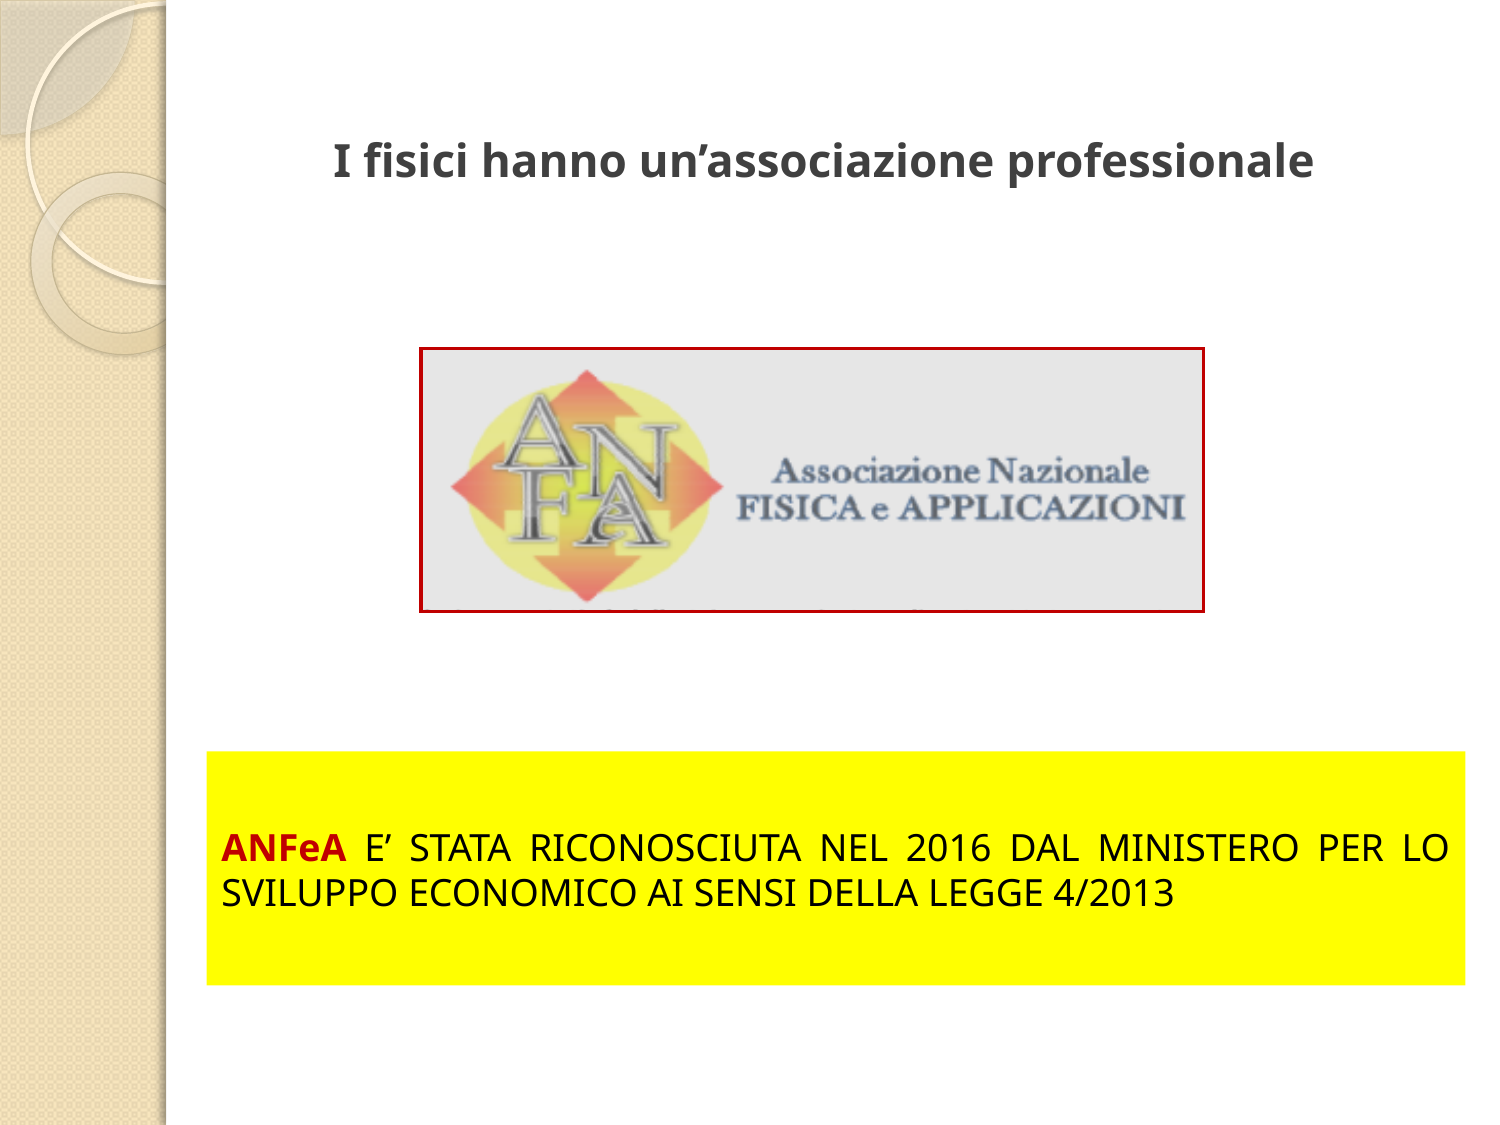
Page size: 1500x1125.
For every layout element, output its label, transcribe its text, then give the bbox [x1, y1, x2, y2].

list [422, 349, 1203, 610]
title ANFeA E’ STATA RICONOSCIUTA NEL 2016 DAL MINISTERO PER LO SVILUPPO ECONOMICO AI SENSI DELLA LEGGE 4/2013 [206, 751, 1466, 986]
text_box I fisici hanno un’associazione professionale [206, 54, 1442, 265]
